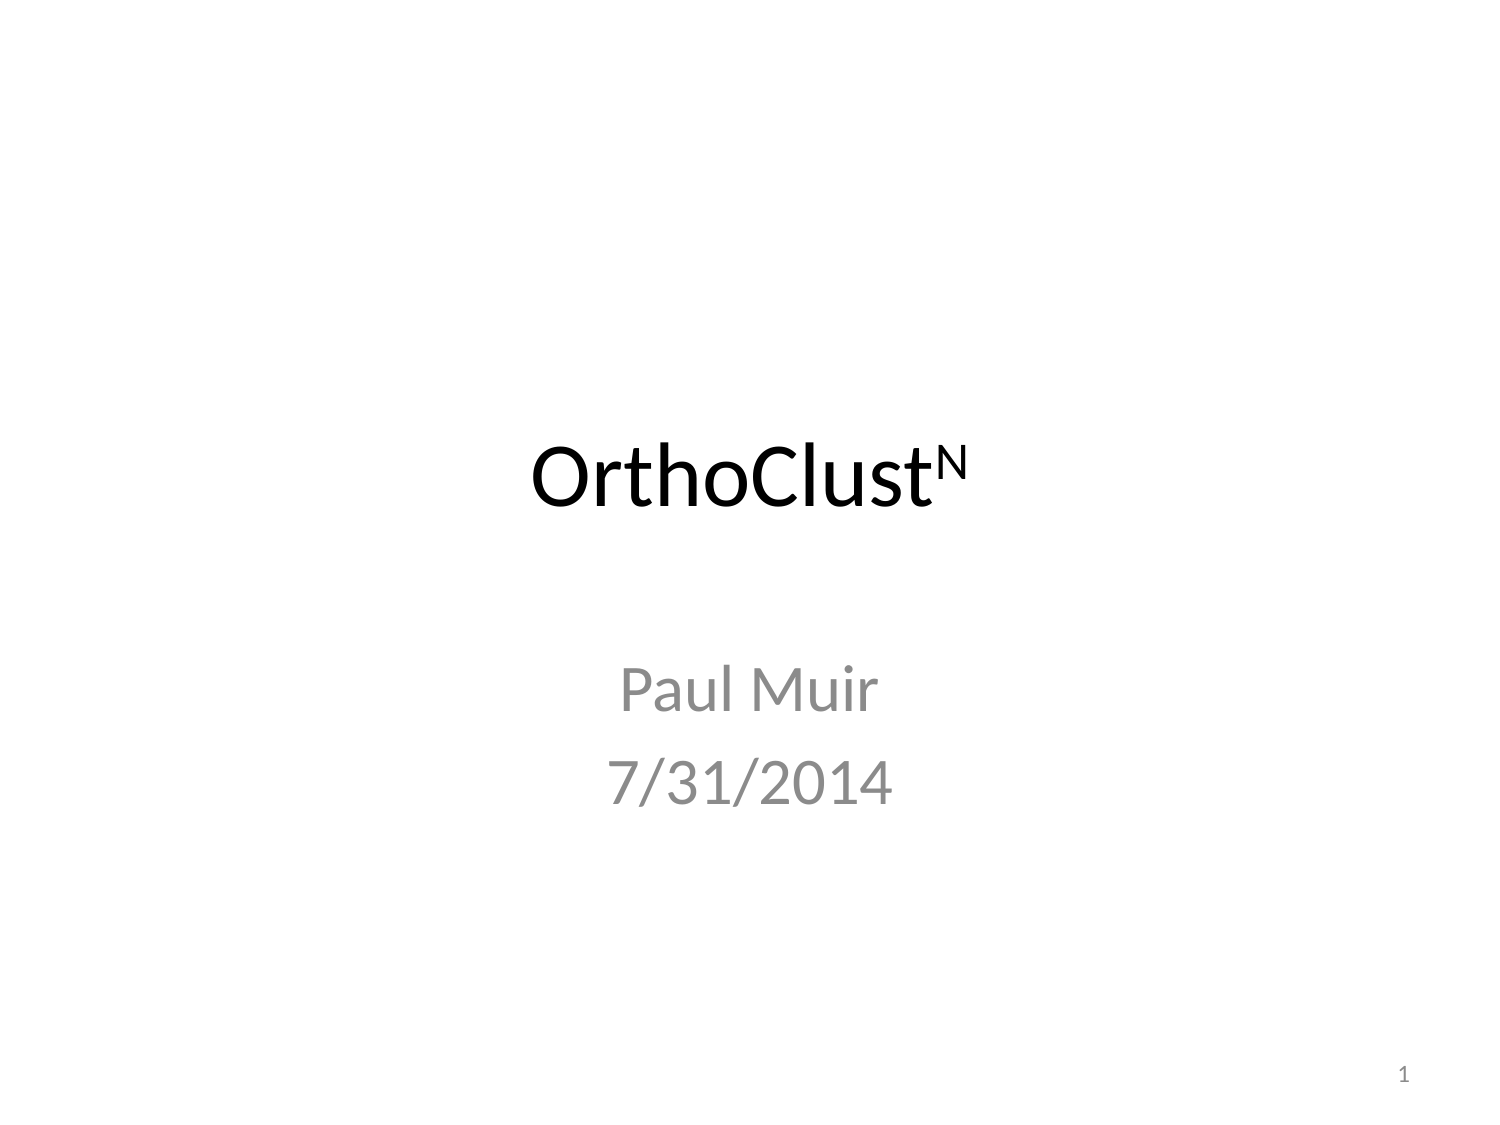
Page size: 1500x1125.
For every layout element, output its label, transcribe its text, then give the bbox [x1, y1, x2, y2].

subtitle Paul Muir 7/31/2014 [225, 637, 1275, 925]
slide_number 1 [1074, 1042, 1425, 1103]
title OrthoClustN [112, 349, 1388, 591]
